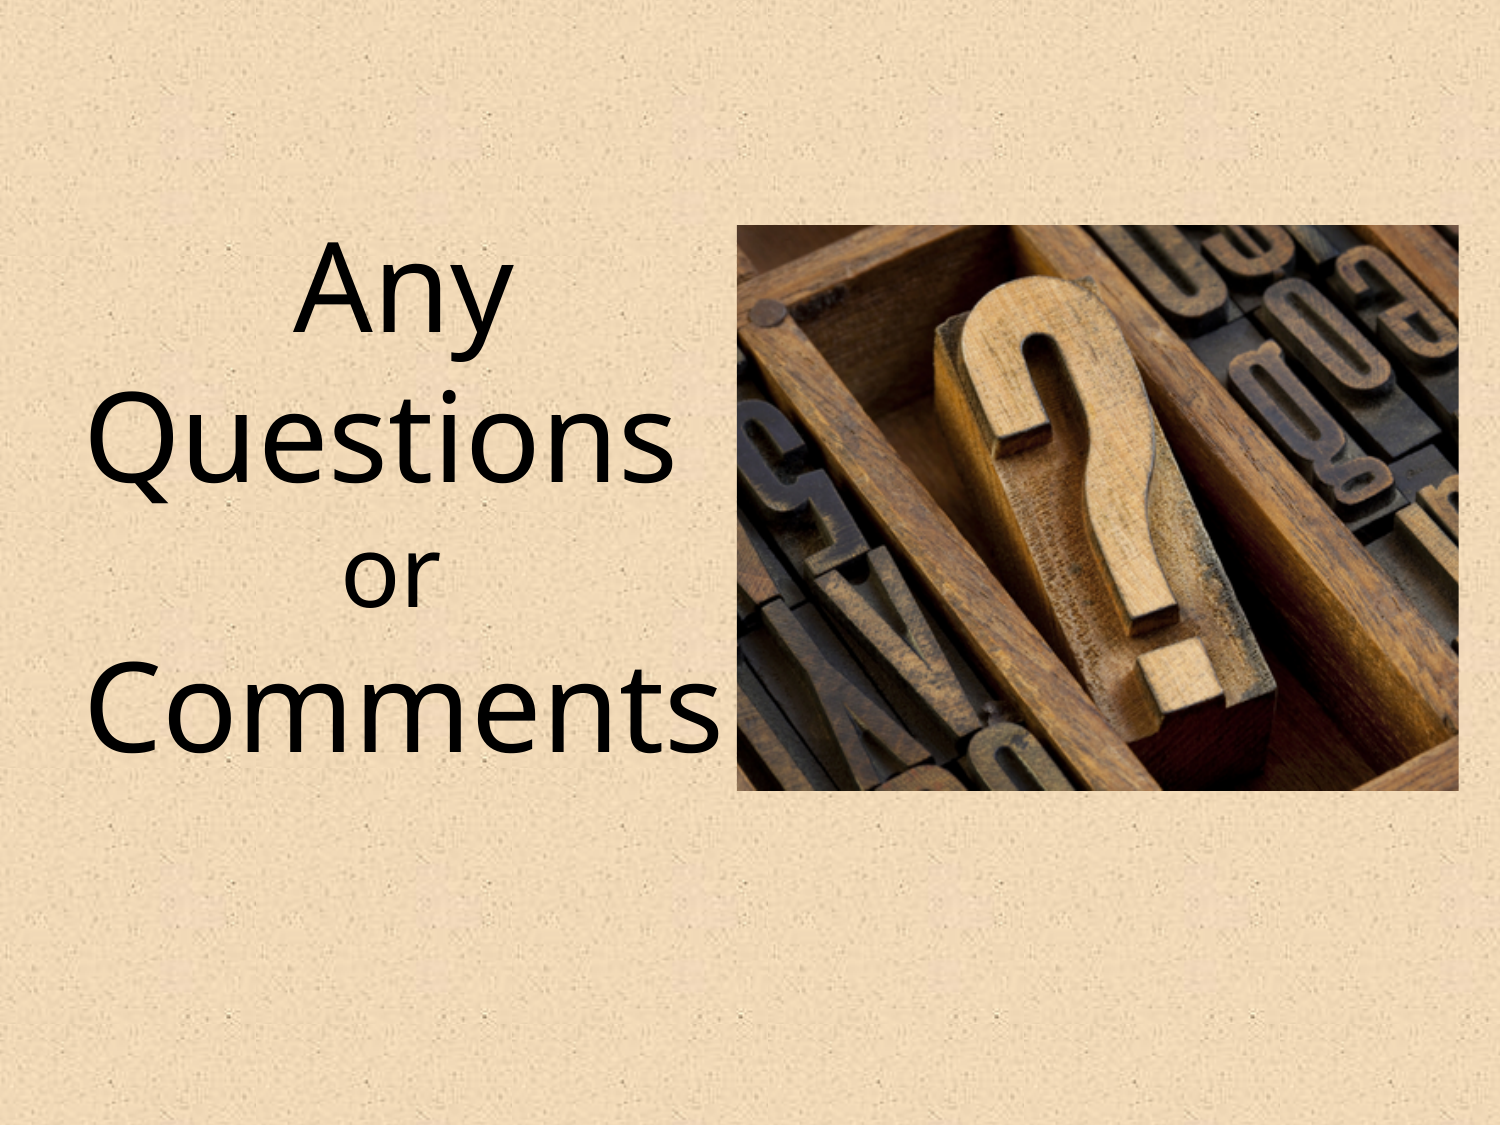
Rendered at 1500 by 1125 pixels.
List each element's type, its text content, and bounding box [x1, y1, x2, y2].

picture [0, 0, 1500, 1125]
text_box Any Questions or Comments [68, 200, 740, 785]
